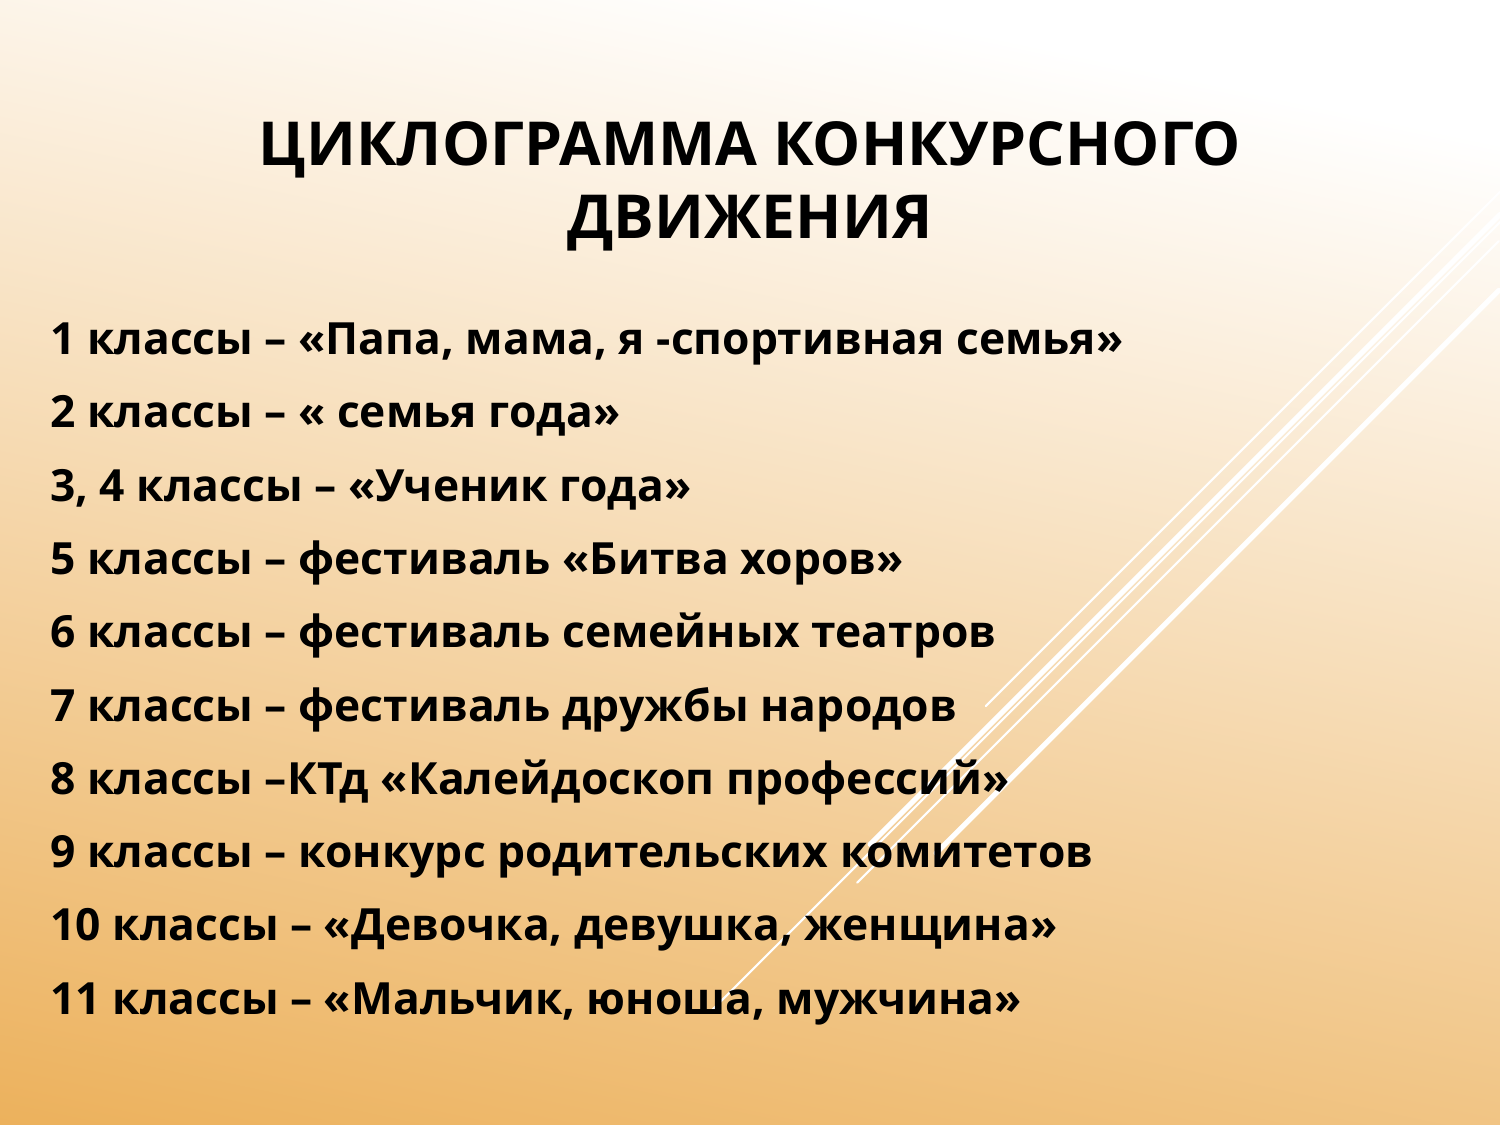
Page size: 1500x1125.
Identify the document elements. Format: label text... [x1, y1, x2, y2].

subtitle 1 классы – «Папа, мама, я -спортивная семья» 2 классы – « семья года» 3, 4 классы – «Ученик года» 5 классы – фестиваль «Битва хоров» 6 классы – фестиваль семейных театров 7 классы – фестиваль дружбы народов 8 классы –КТд «Калейдоскоп профессий» 9 классы – конкурс родительских комитетов 10 классы – «Девочка, девушка, женщина» 11 классы – «Мальчик, юноша, мужчина» [35, 302, 1459, 1035]
title Циклограмма конкурсного движения [112, 23, 1388, 258]
